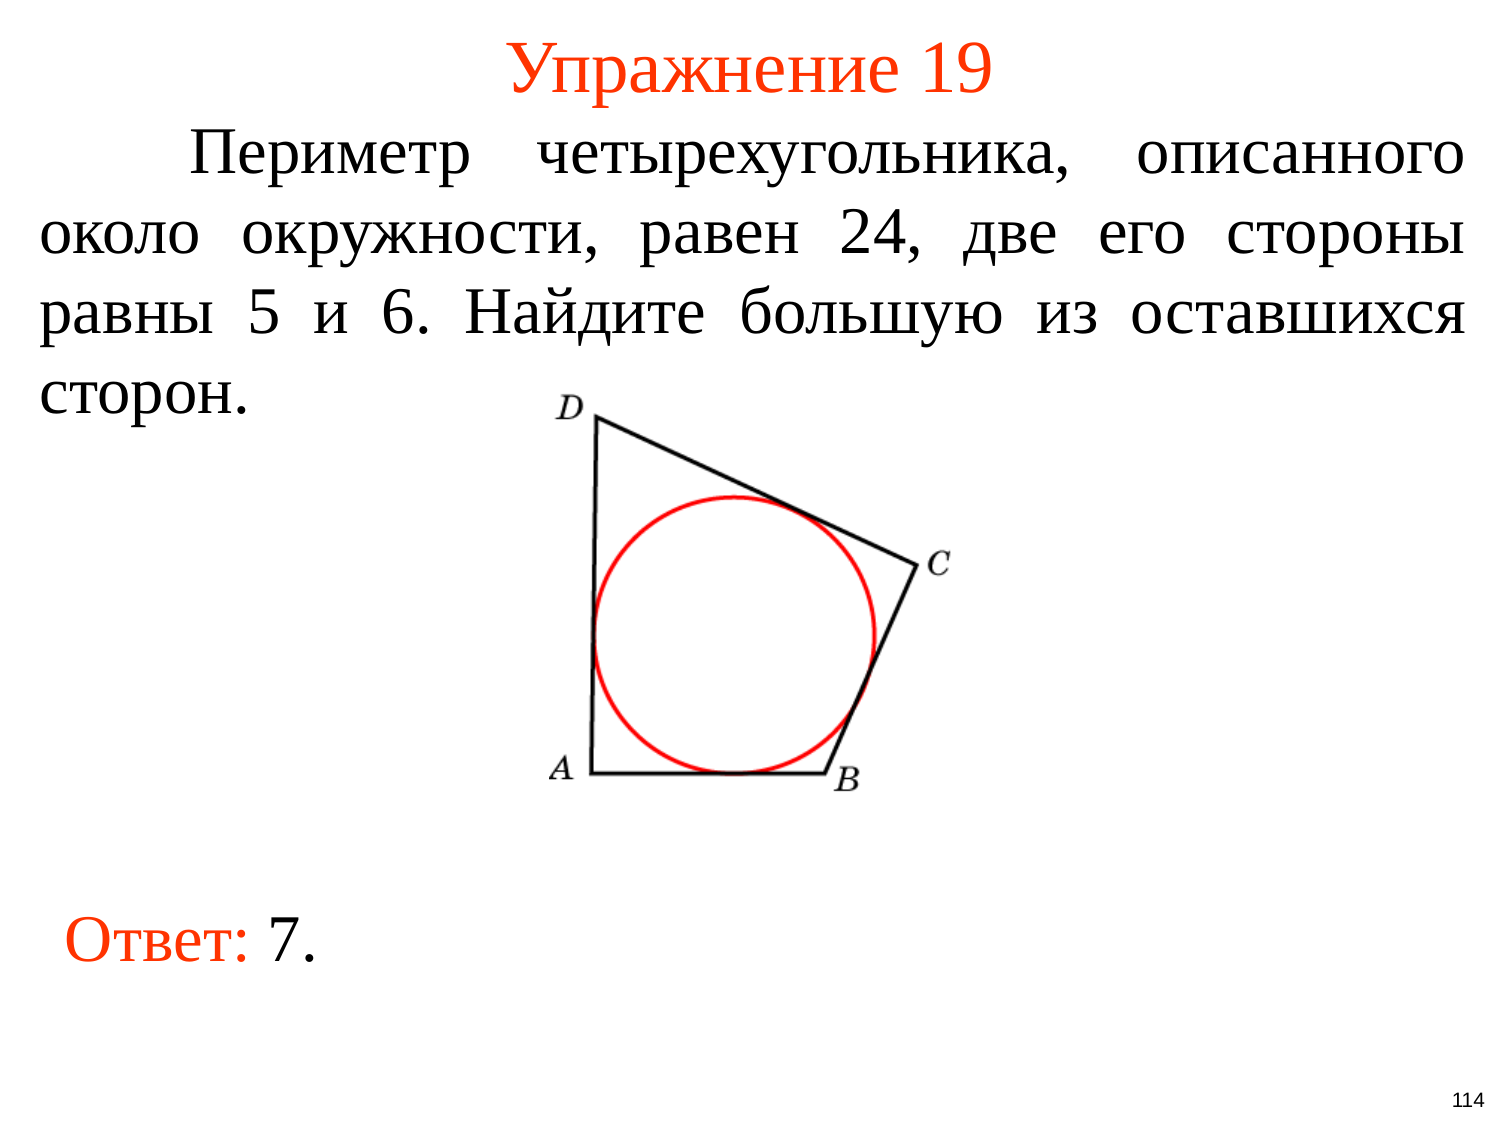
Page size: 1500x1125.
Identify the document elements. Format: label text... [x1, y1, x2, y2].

text_box Периметр четырехугольника, описанного около окружности, равен 24, две его стороны равны 5 и 6. Найдите большую из оставшихся сторон. [24, 99, 1483, 435]
text_box 114 [1417, 1079, 1500, 1125]
picture [549, 387, 952, 801]
title Упражнение 19 [112, 24, 1388, 99]
text_box Ответ: 7. [49, 887, 1475, 983]
